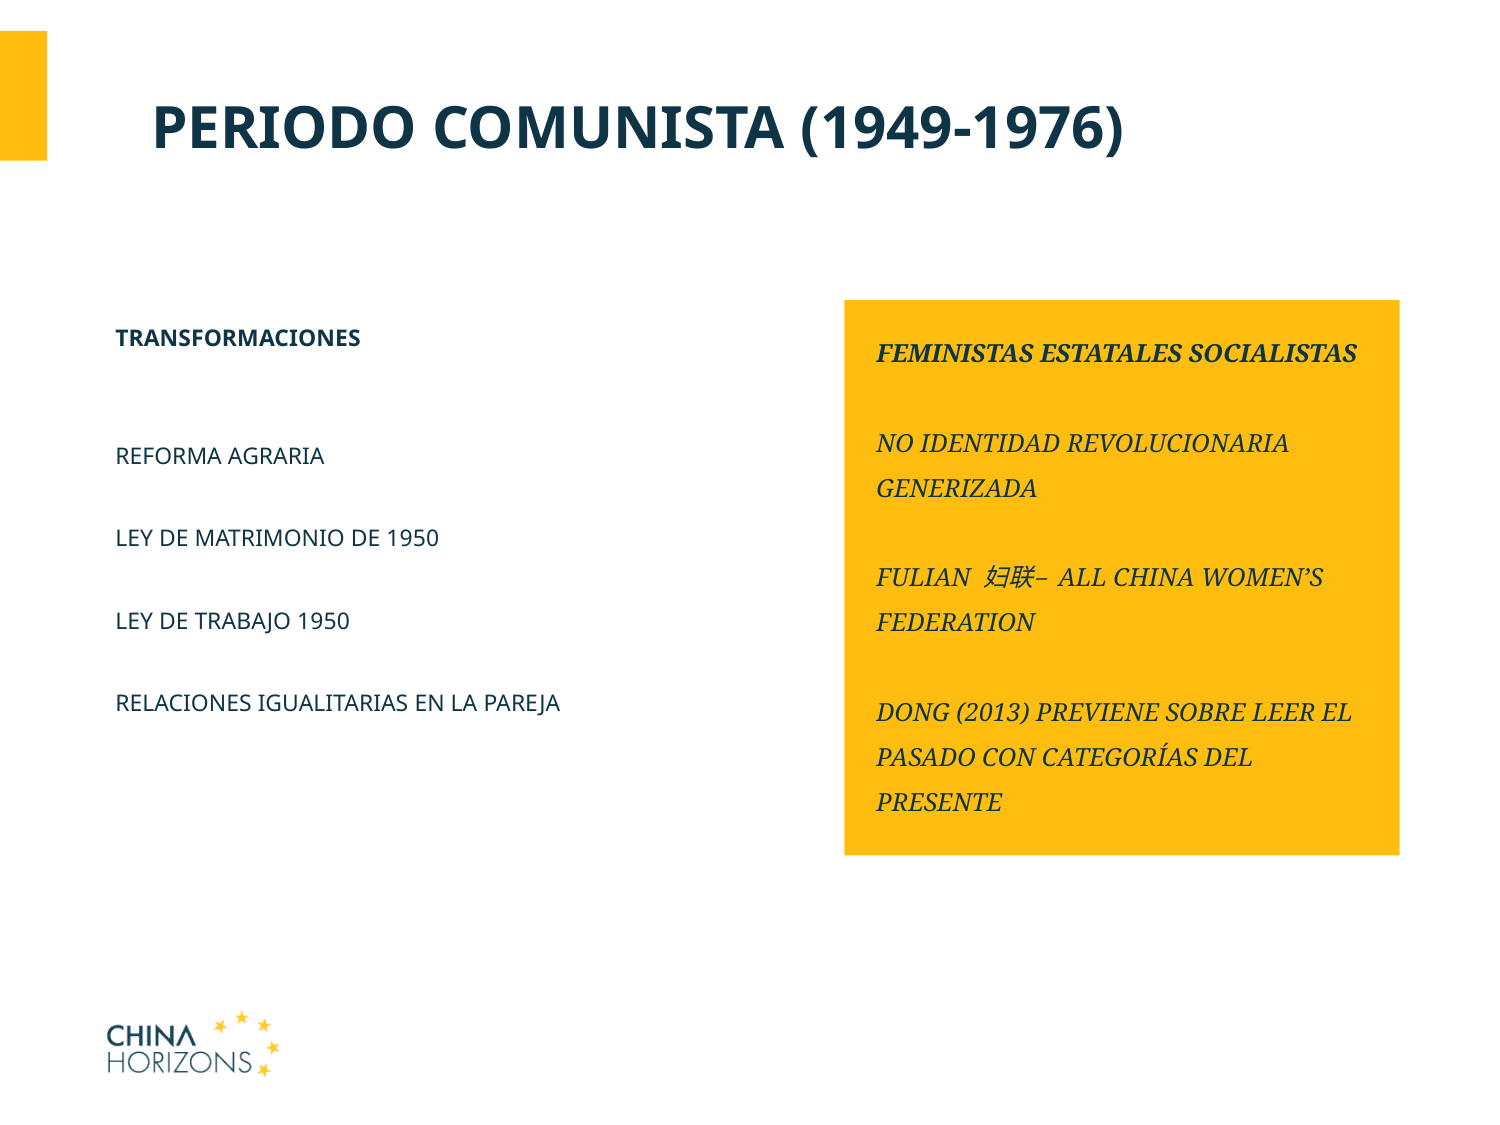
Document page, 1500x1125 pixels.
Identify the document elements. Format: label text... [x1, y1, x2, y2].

picture [17, 958, 347, 1125]
text_box PERIODO COMUNISTA (1949-1976) [135, 82, 1263, 238]
text_box TRANSFORMACIONES [100, 302, 739, 359]
text_box [842, 298, 1402, 857]
text_box REFORMA AGRARIA LEY DE MATRIMONIO DE 1950 LEY DE TRABAJO 1950 RELACIONES IGUALITARIAS EN LA PAREJA [100, 420, 739, 806]
text_box [0, 29, 49, 163]
text_box FEMINISTAS ESTATALES SOCIALISTAS NO IDENTIDAD REVOLUCIONARIA GENERIZADA FULIAN 妇联– ALL CHINA WOMEN’S FEDERATION DONG (2013) PREVIENE SOBRE LEER EL PASADO CON CATEGORÍAS DEL PRESENTE [861, 315, 1398, 914]
